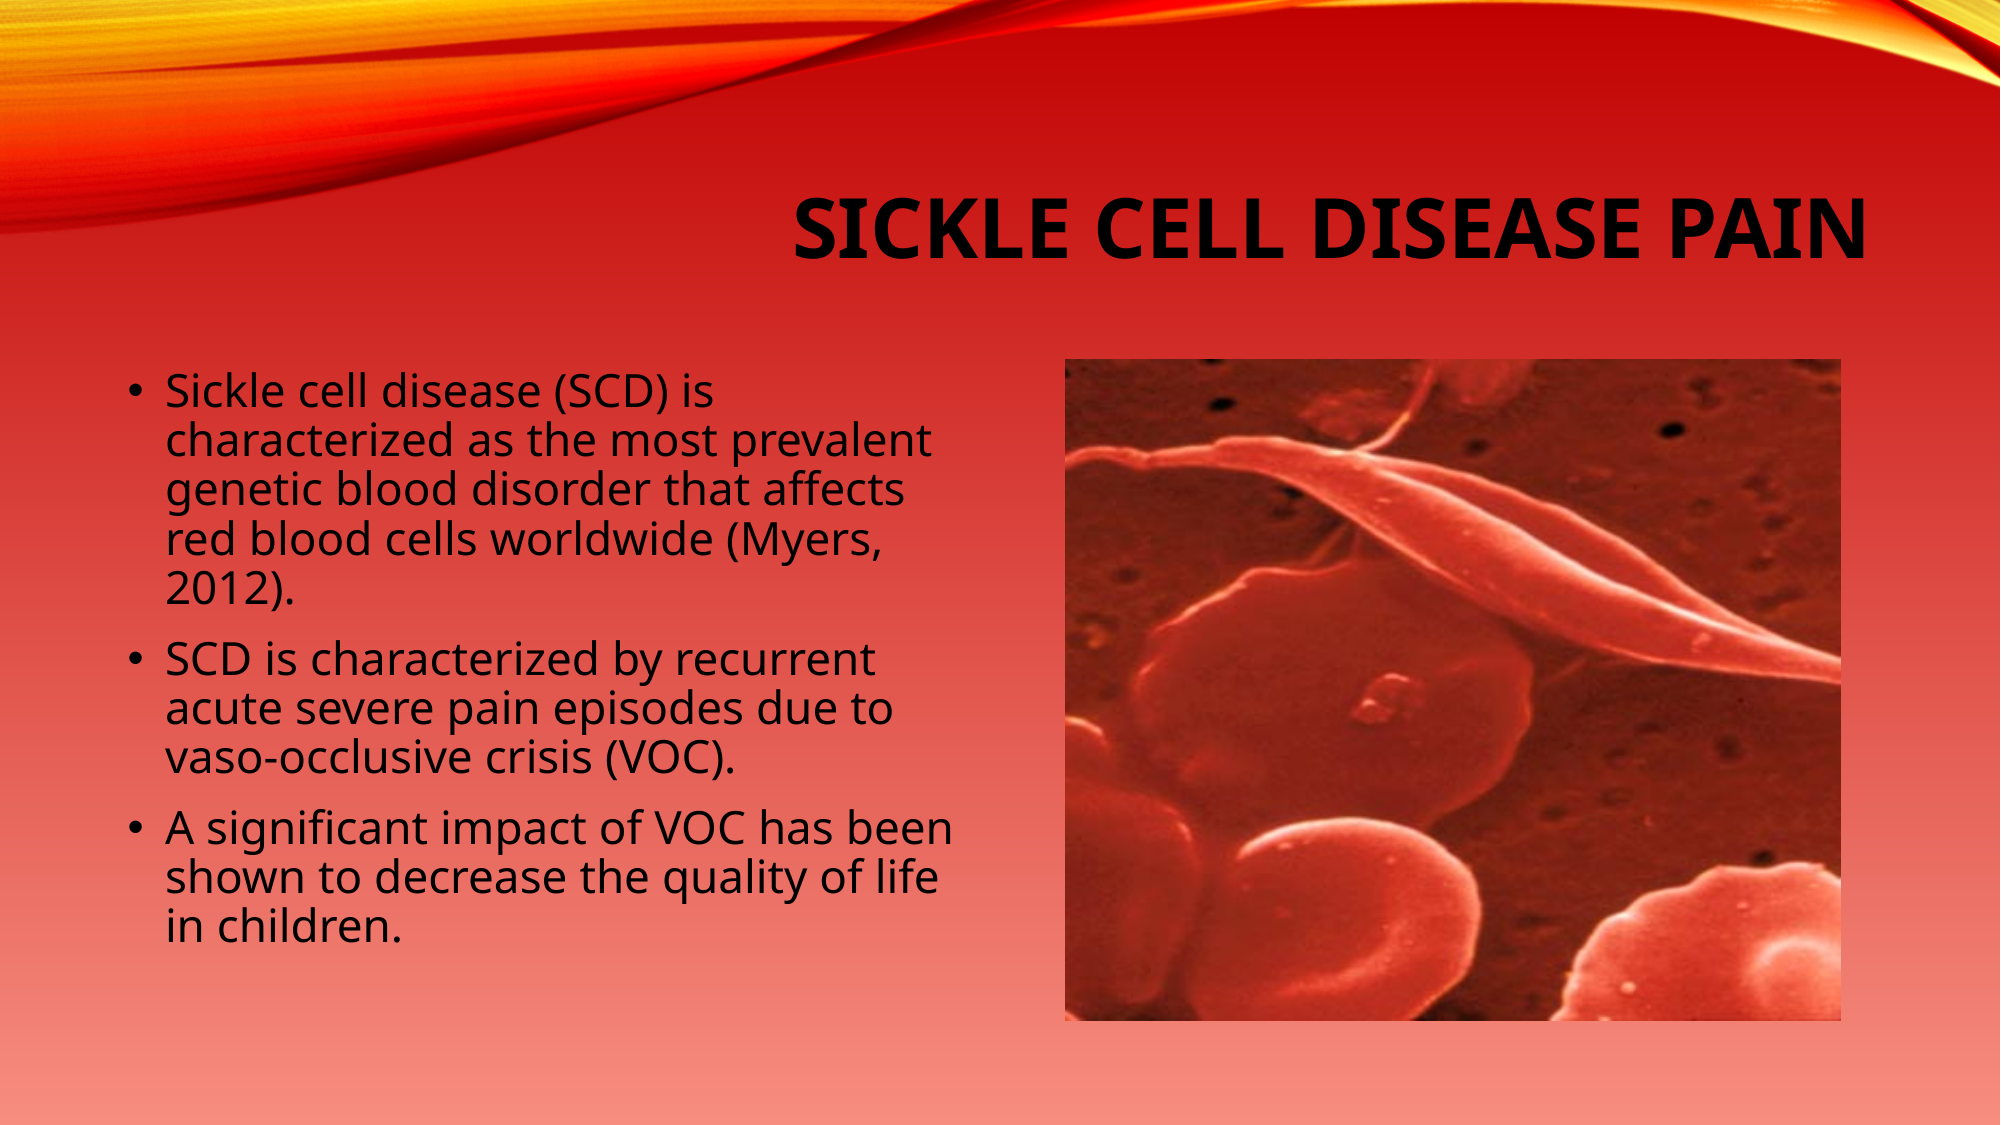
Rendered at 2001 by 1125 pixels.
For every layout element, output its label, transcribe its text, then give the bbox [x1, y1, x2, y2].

list Sickle cell disease (SCD) is characterized as the most prevalent genetic blood disorder that affects red blood cells worldwide (Myers, 2012). SCD is characterized by recurrent acute severe pain episodes due to vaso-occlusive crisis (VOC). A significant impact of VOC has been shown to decrease the quality of life in children. [112, 360, 988, 1021]
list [1065, 359, 1842, 1021]
title Sickle Cell Disease Pain [474, 125, 1888, 338]
picture [0, 0, 2000, 237]
